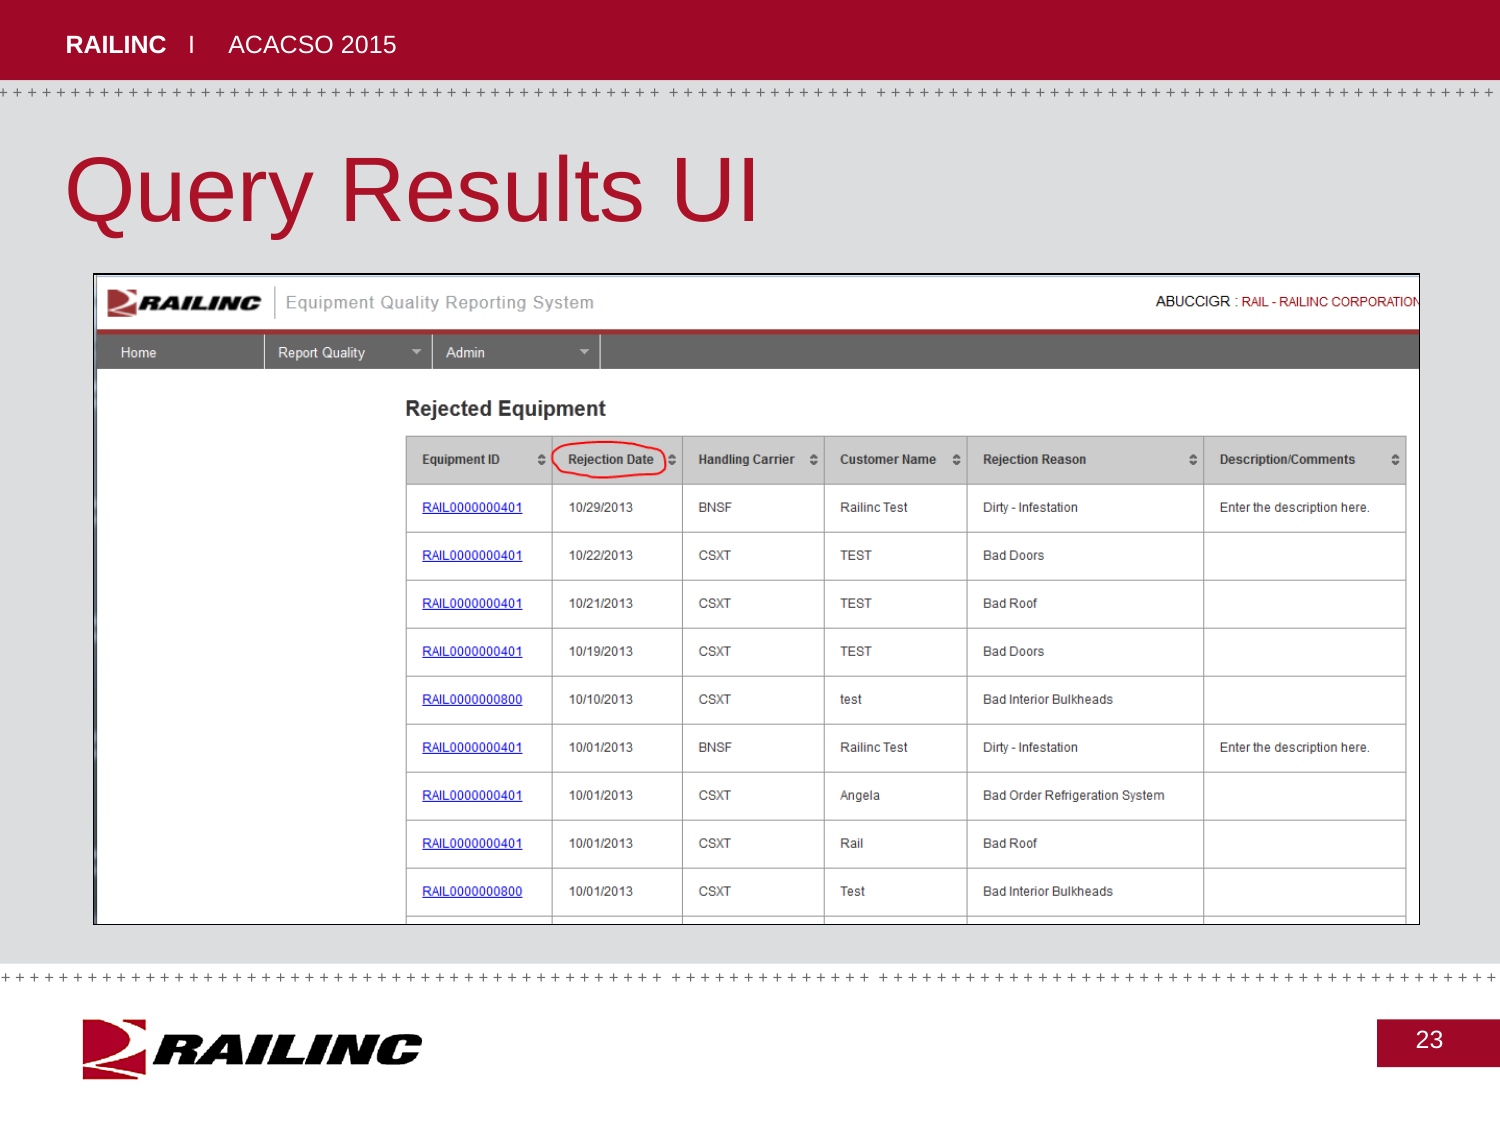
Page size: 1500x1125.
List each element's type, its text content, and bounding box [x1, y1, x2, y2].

picture [0, 999, 1500, 1125]
slide_number 23 [1186, 1008, 1459, 1069]
picture [93, 274, 1419, 925]
text_box Query Results UI [49, 62, 1500, 213]
